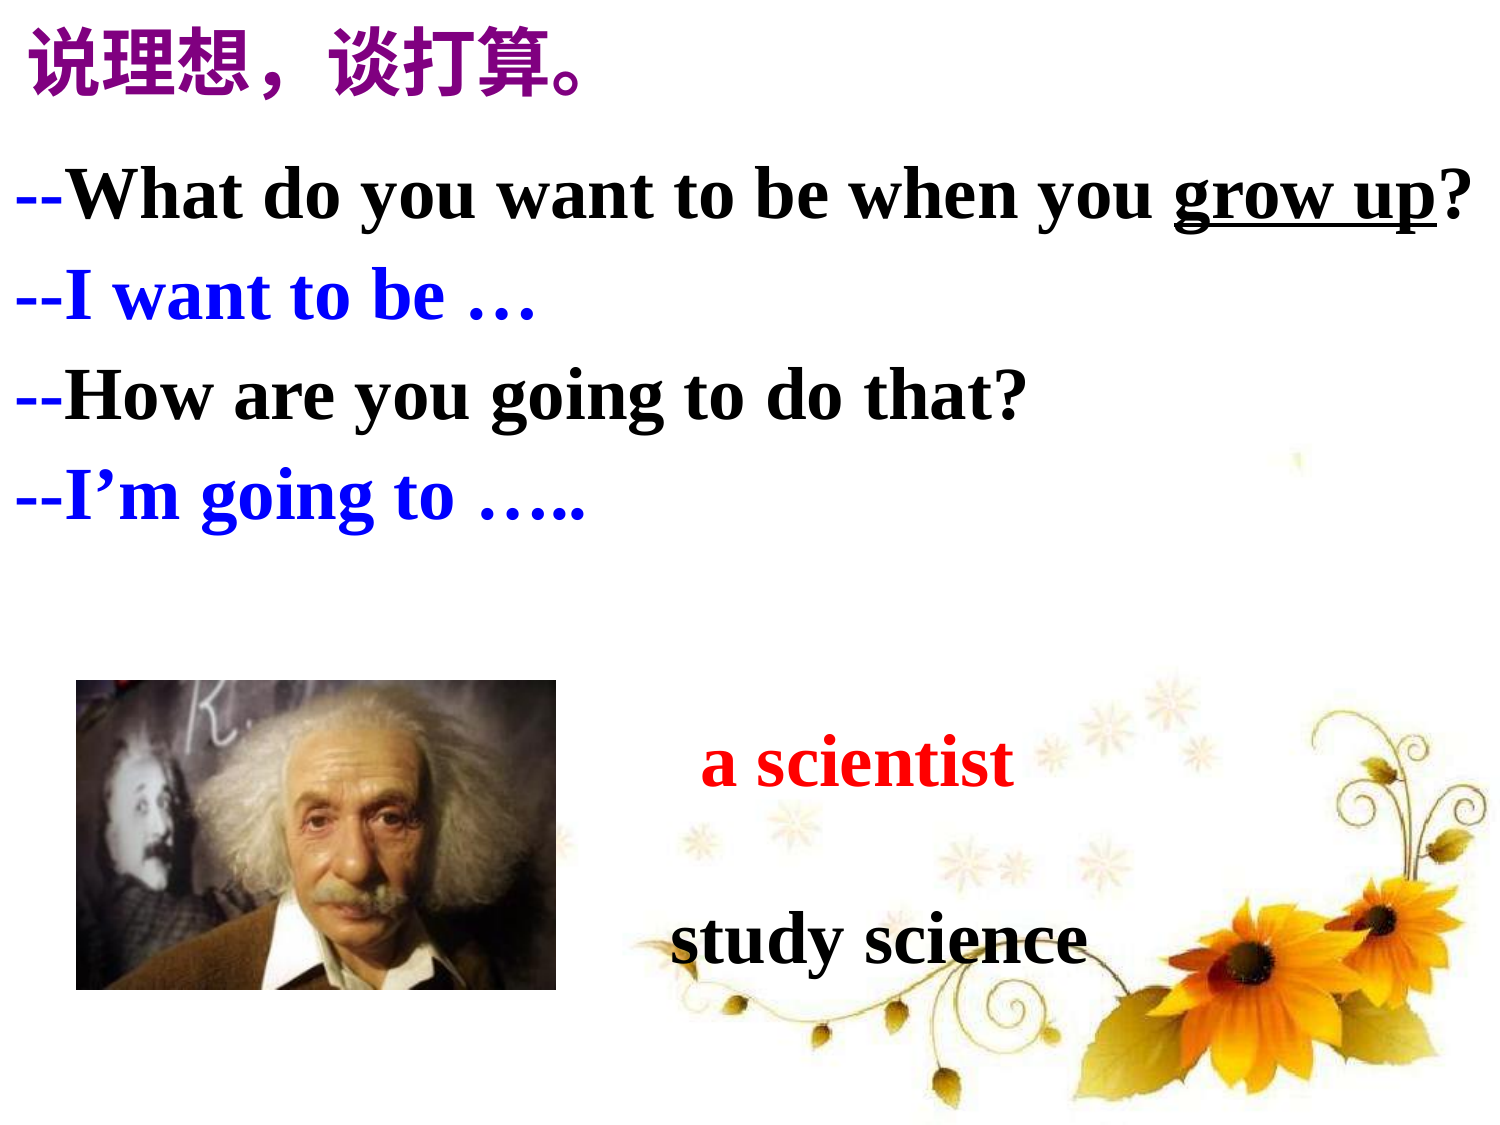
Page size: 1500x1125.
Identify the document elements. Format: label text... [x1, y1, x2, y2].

text_box 说理想，谈打算。 [11, 8, 680, 113]
text_box a scientist [667, 704, 1069, 809]
picture [0, 0, 1500, 160]
picture [0, 540, 1500, 1125]
text_box study science [655, 881, 1152, 987]
text_box --What do you want to be when you grow up? --I want to be … --How are you going to do that? --I’m going to ….. [0, 160, 1500, 540]
